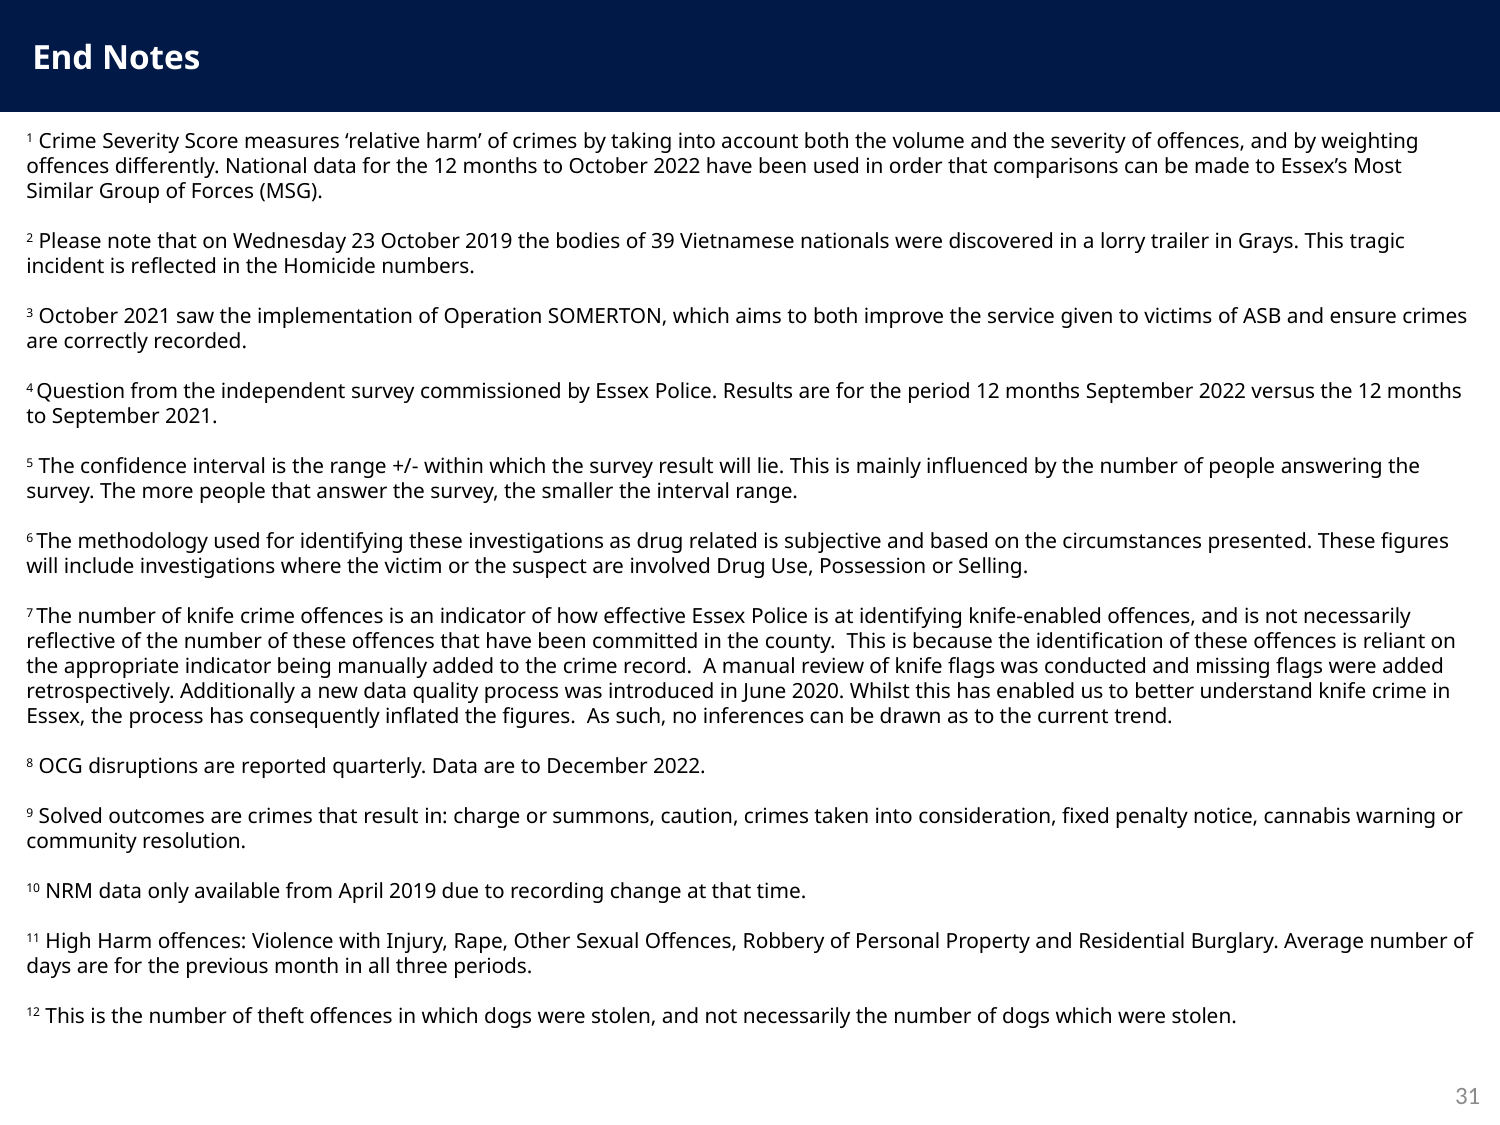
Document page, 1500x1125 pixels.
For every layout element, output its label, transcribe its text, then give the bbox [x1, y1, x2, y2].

text_box [0, 0, 1500, 114]
slide_number 31 [1145, 1065, 1496, 1125]
text_box 1 Crime Severity Score measures ‘relative harm’ of crimes by taking into account both the volume and the severity of offences, and by weighting offences differently. National data for the 12 months to October 2022 have been used in order that comparisons can be made to Essex’s Most Similar Group of Forces (MSG). 2 Please note that on Wednesday 23 October 2019 the bodies of 39 Vietnamese nationals were discovered in a lorry trailer in Grays. This tragic incident is reflected in the Homicide numbers. 3 October 2021 saw the implementation of Operation SOMERTON, which aims to both improve the service given to victims of ASB and ensure crimes are correctly recorded. 4 Question from the independent survey commissioned by Essex Police. Results are for the period 12 months September 2022 versus the 12 months to September 2021. 5 The confidence interval is the range +/- within which the survey result will lie. This is mainly influenced by the number of people answering the survey. The more people that answer the survey, the smaller the interval range. 6 The methodology used for identifying these investigations as drug related is subjective and based on the circumstances presented. These figures will include investigations where the victim or the suspect are involved Drug Use, Possession or Selling. 7 The number of knife crime offences is an indicator of how effective Essex Police is at identifying knife-enabled offences, and is not necessarily reflective of the number of these offences that have been committed in the county. This is because the identification of these offences is reliant on the appropriate indicator being manually added to the crime record. A manual review of knife flags was conducted and missing flags were added retrospectively. Additionally a new data quality process was introduced in June 2020. Whilst this has enabled us to better understand knife crime in Essex, the process has consequently inflated the figures. As such, no inferences can be drawn as to the current trend. 8 OCG disruptions are reported quarterly. Data are to December 2022. 9 Solved outcomes are crimes that result in: charge or summons, caution, crimes taken into consideration, fixed penalty notice, cannabis warning or community resolution. 10 NRM data only available from April 2019 due to recording change at that time. 11 High Harm offences: Violence with Injury, Rape, Other Sexual Offences, Robbery of Personal Property and Residential Burglary. Average number of days are for the previous month in all three periods. 12 This is the number of theft offences in which dogs were stolen, and not necessarily the number of dogs which were stolen. [11, 120, 1489, 1035]
text_box End Notes [17, 29, 1199, 84]
